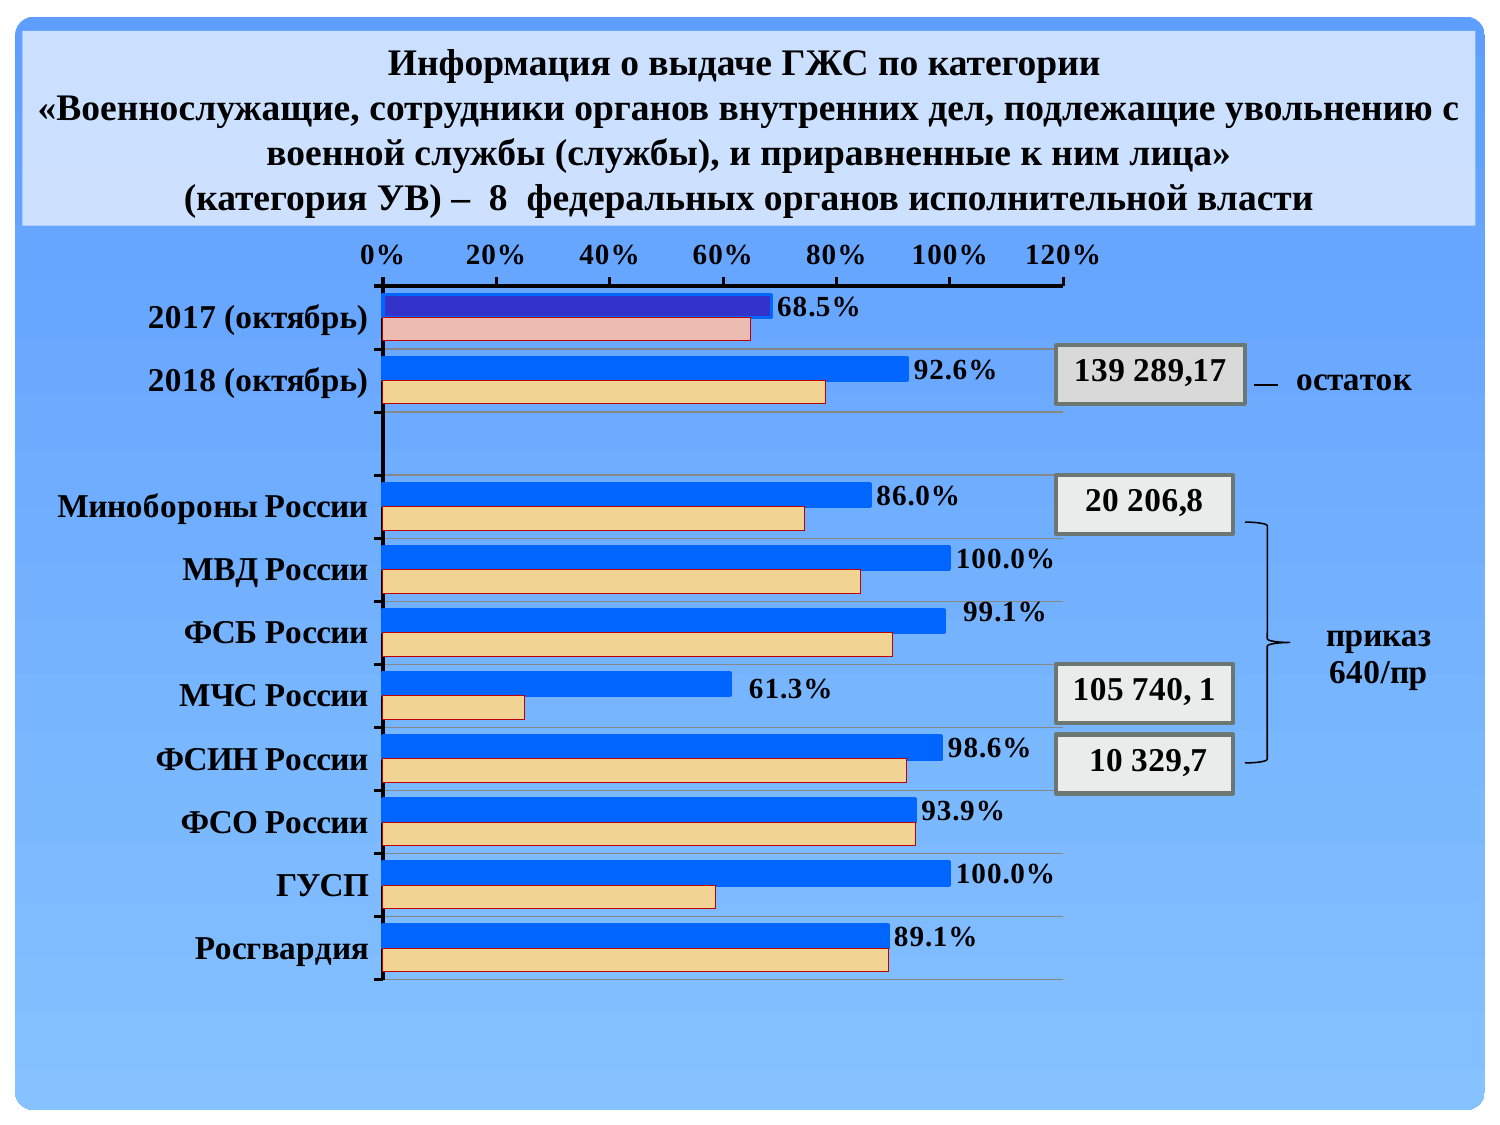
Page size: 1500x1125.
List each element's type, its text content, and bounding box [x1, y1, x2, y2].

text_box Информация о выдаче ГЖС по категории «Военнослужащие, сотрудники органов внутренних дел, подлежащие увольнению с военной службы (службы), и приравненные к ним лица» (категория УВ) – 8 федеральных органов исполнительной власти [22, 30, 1476, 222]
chart [22, 222, 1476, 1003]
